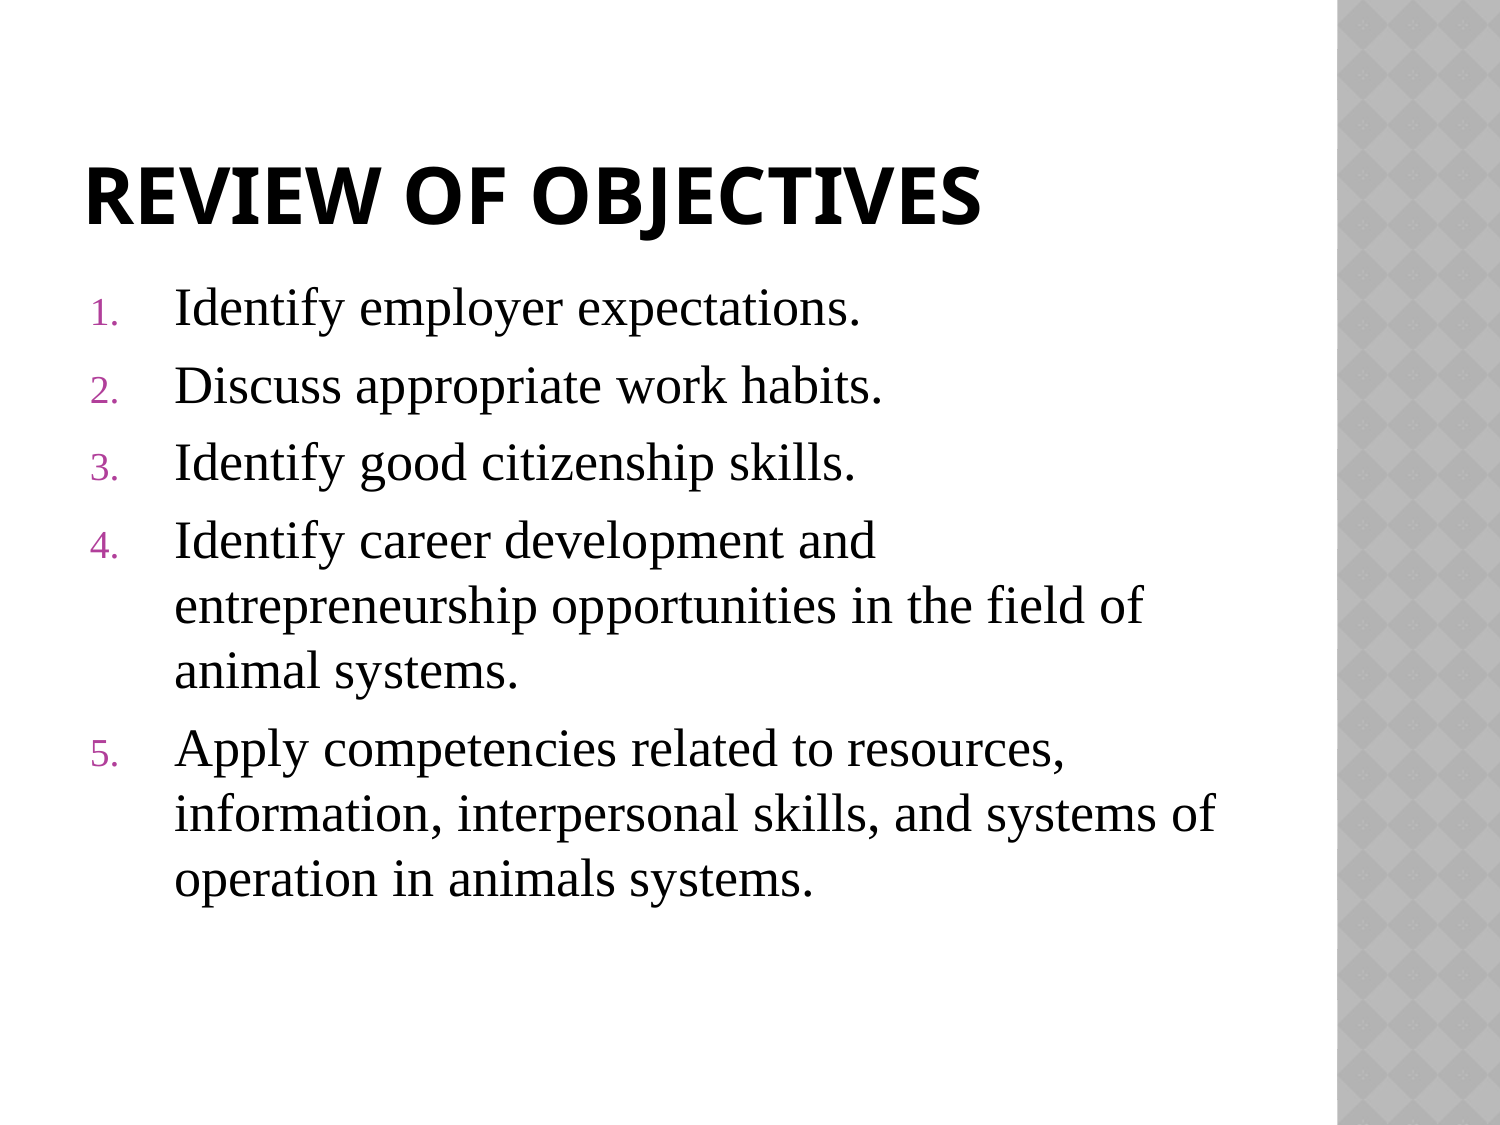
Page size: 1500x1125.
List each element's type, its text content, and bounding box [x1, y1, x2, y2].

title Review of Objectives [75, 52, 1263, 240]
list Identify employer expectations. Discuss appropriate work habits. Identify good citizenship skills. Identify career development and entrepreneurship opportunities in the field of animal systems. Apply competencies related to resources, information, interpersonal skills, and systems of operation in animals systems. [75, 264, 1263, 1059]
